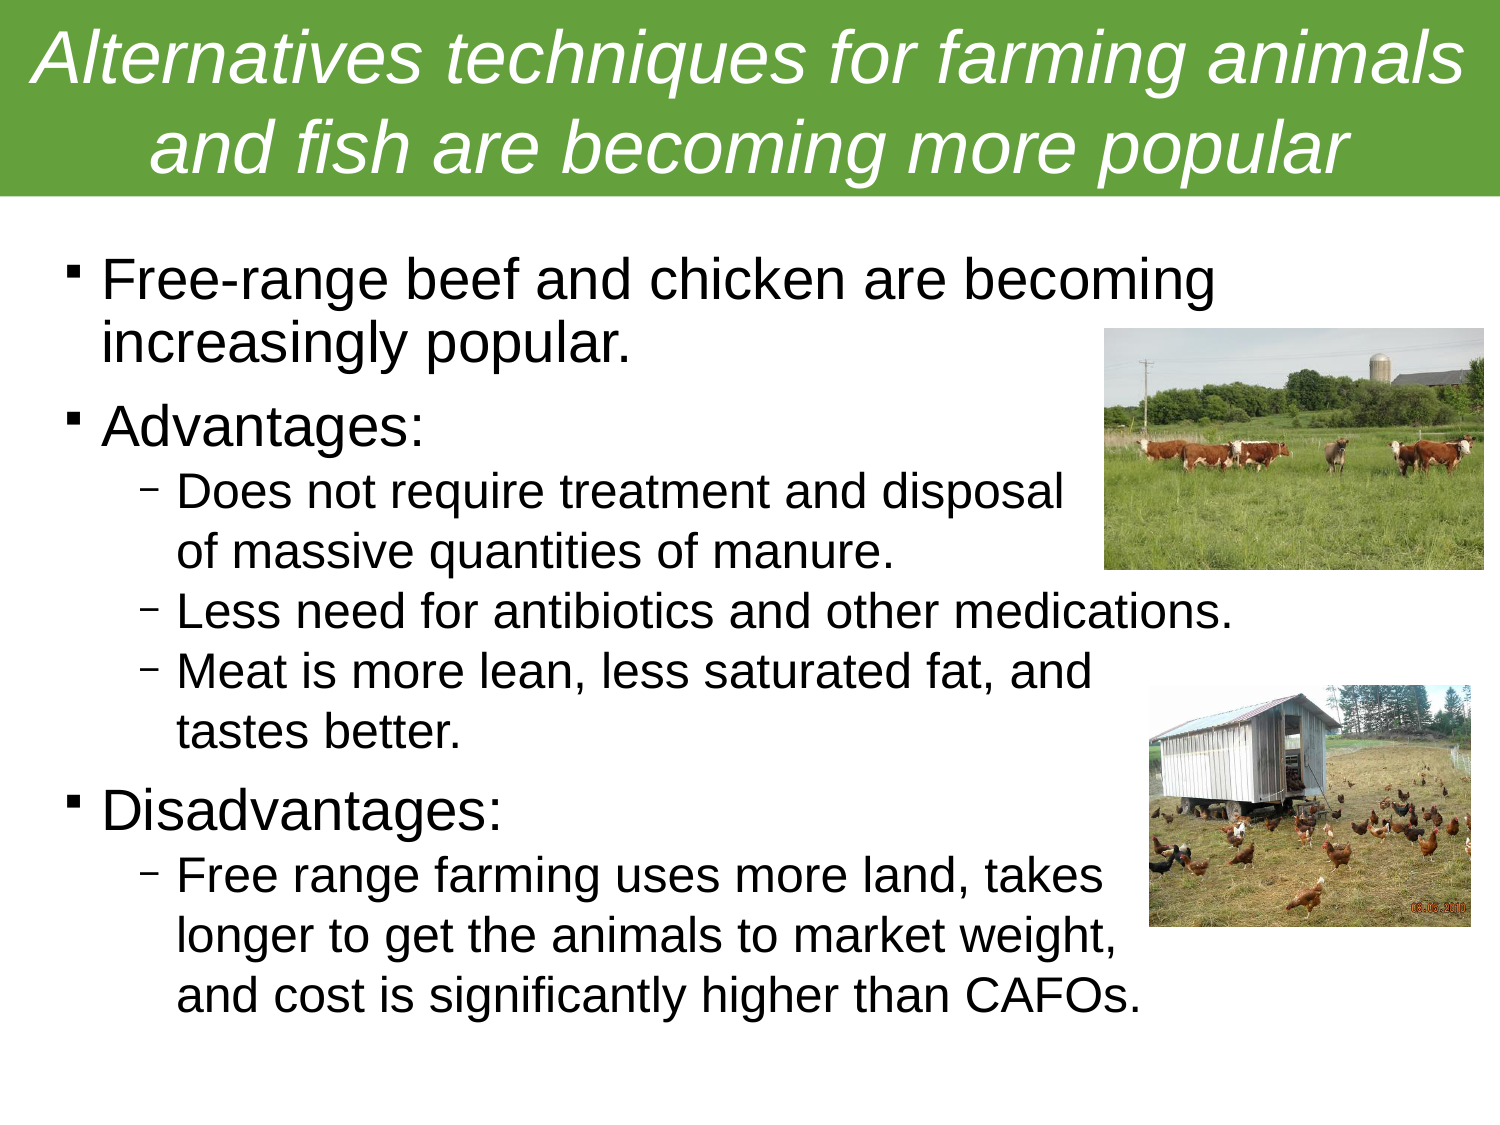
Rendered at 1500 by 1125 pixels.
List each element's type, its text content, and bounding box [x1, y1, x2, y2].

list Free-range beef and chicken are becoming increasingly popular. Advantages: Does not require treatment and disposal of massive quantities of manure. Less need for antibiotics and other medications. Meat is more lean, less saturated fat, and tastes better. Disadvantages: Free range farming uses more land, takes longer to get the animals to market weight, and cost is significantly higher than CAFOs. [48, 241, 1253, 1089]
picture [1149, 685, 1471, 927]
title Alternatives techniques for farming animals and fish are becoming more popular [0, 0, 1500, 197]
picture [1104, 328, 1484, 570]
